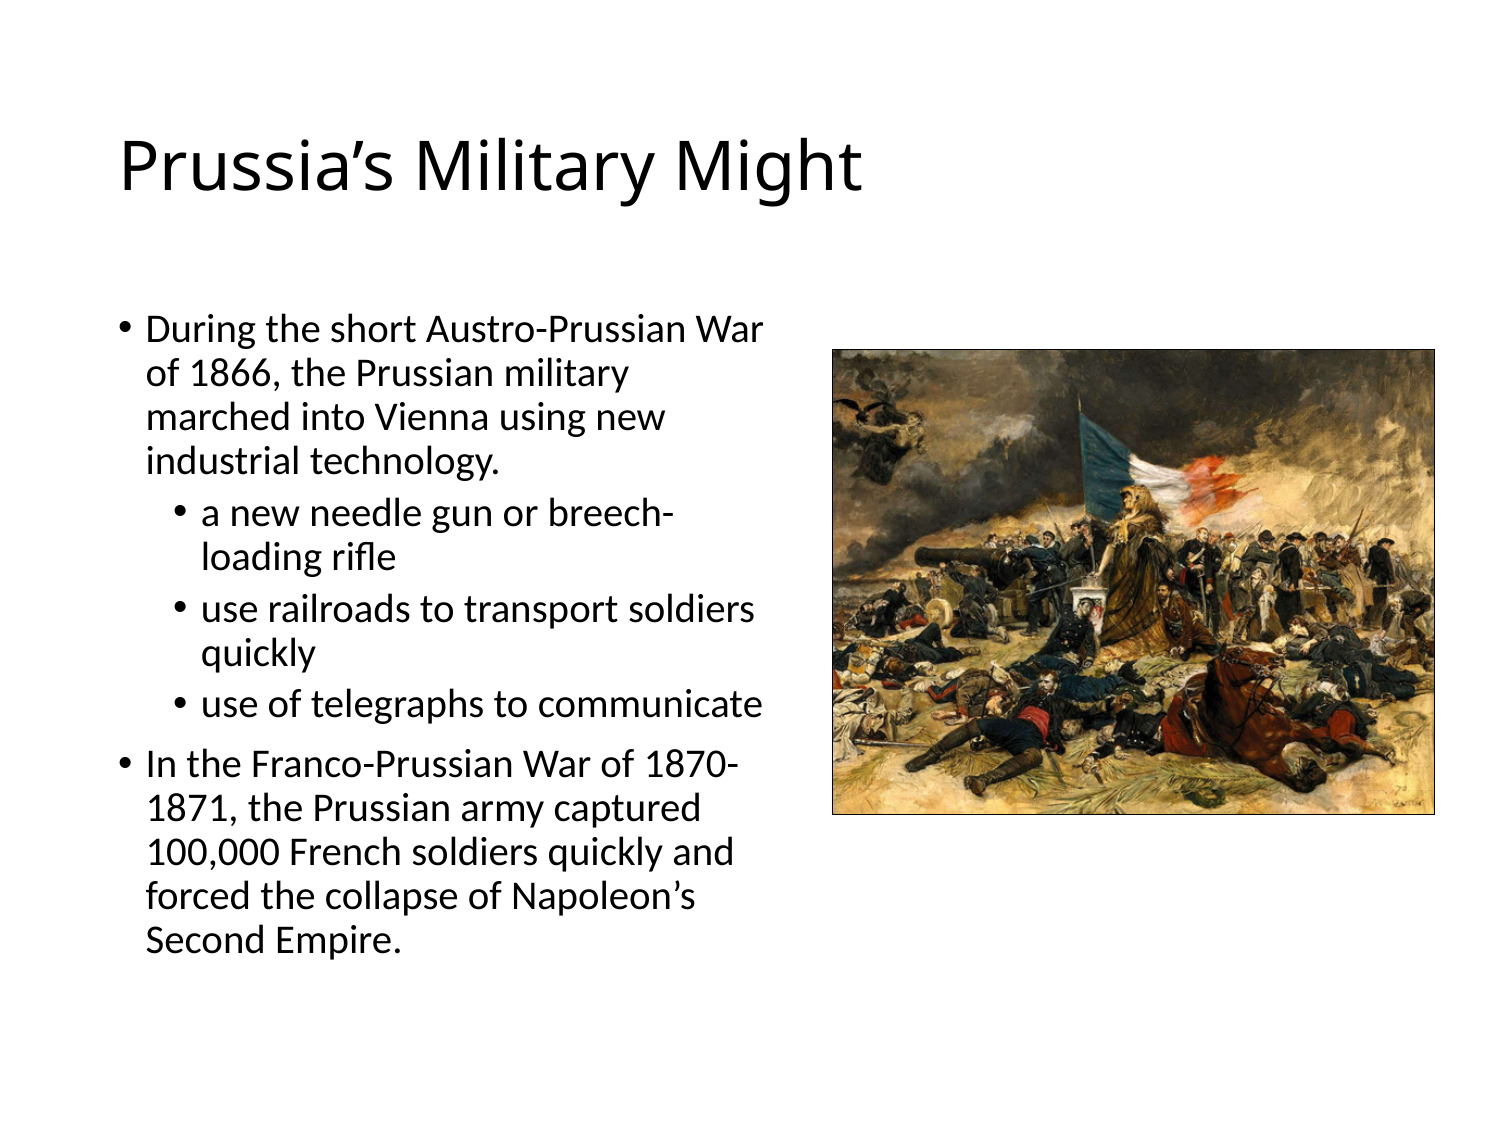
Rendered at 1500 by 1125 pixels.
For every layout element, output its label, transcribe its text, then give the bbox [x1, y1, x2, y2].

list During the short Austro-Prussian War of 1866, the Prussian military marched into Vienna using new industrial technology. a new needle gun or breech-loading rifle use railroads to transport soldiers quickly use of telegraphs to communicate In the Franco-Prussian War of 1870-1871, the Prussian army captured 100,000 French soldiers quickly and forced the collapse of Napoleon’s Second Empire. [103, 299, 786, 1014]
picture [832, 349, 1435, 815]
title Prussia’s Military Might [103, 59, 1397, 278]
